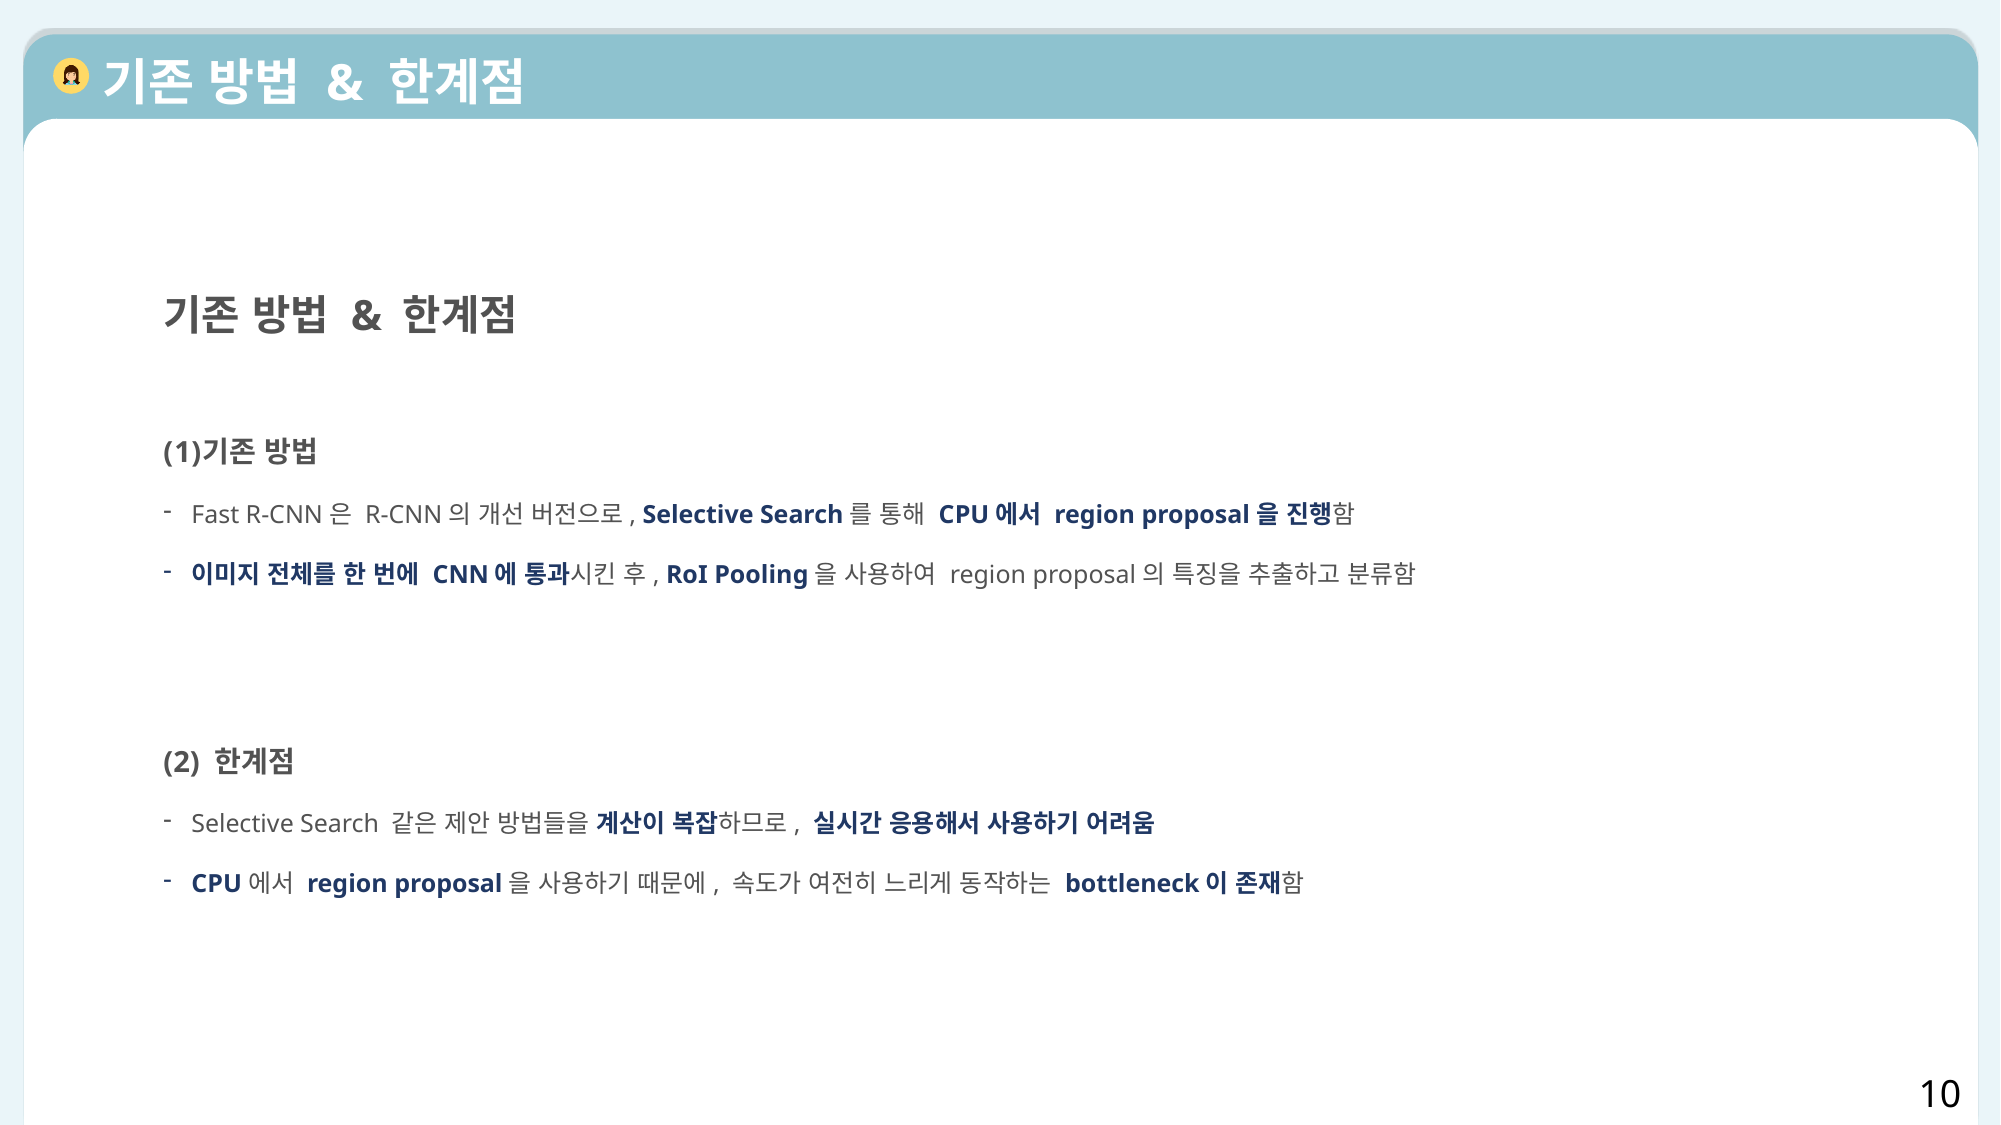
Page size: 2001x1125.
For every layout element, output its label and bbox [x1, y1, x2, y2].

text_box [23, 34, 1979, 1125]
